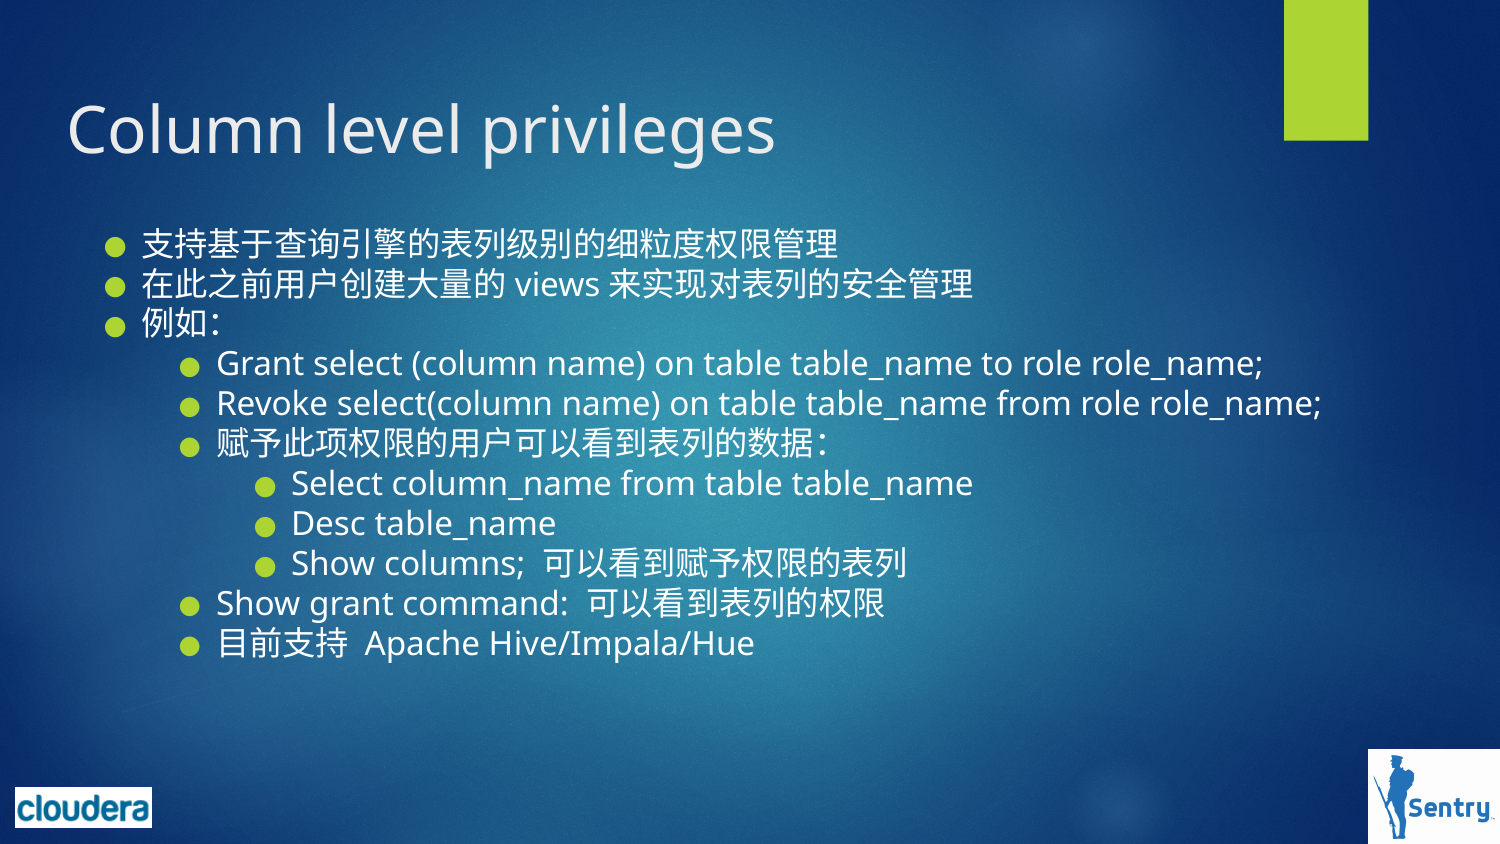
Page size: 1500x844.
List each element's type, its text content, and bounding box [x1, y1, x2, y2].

picture [0, 0, 1500, 844]
list 支持基于查询引擎的表列级别的细粒度权限管理 在此之前用户创建大量的views来实现对表列的安全管理 例如： Grant select (column name) on table table_name to role role_name; Revoke select(column name) on table table_name from role role_name; 赋予此项权限的用户可以看到表列的数据： Select column_name from table table_name Desc table_name Show columns; 可以看到赋予权限的表列 Show grant command: 可以看到表列的权限 目前支持 Apache Hive/Impala/Hue [51, 207, 1449, 750]
title Column level privileges [51, 72, 1449, 189]
